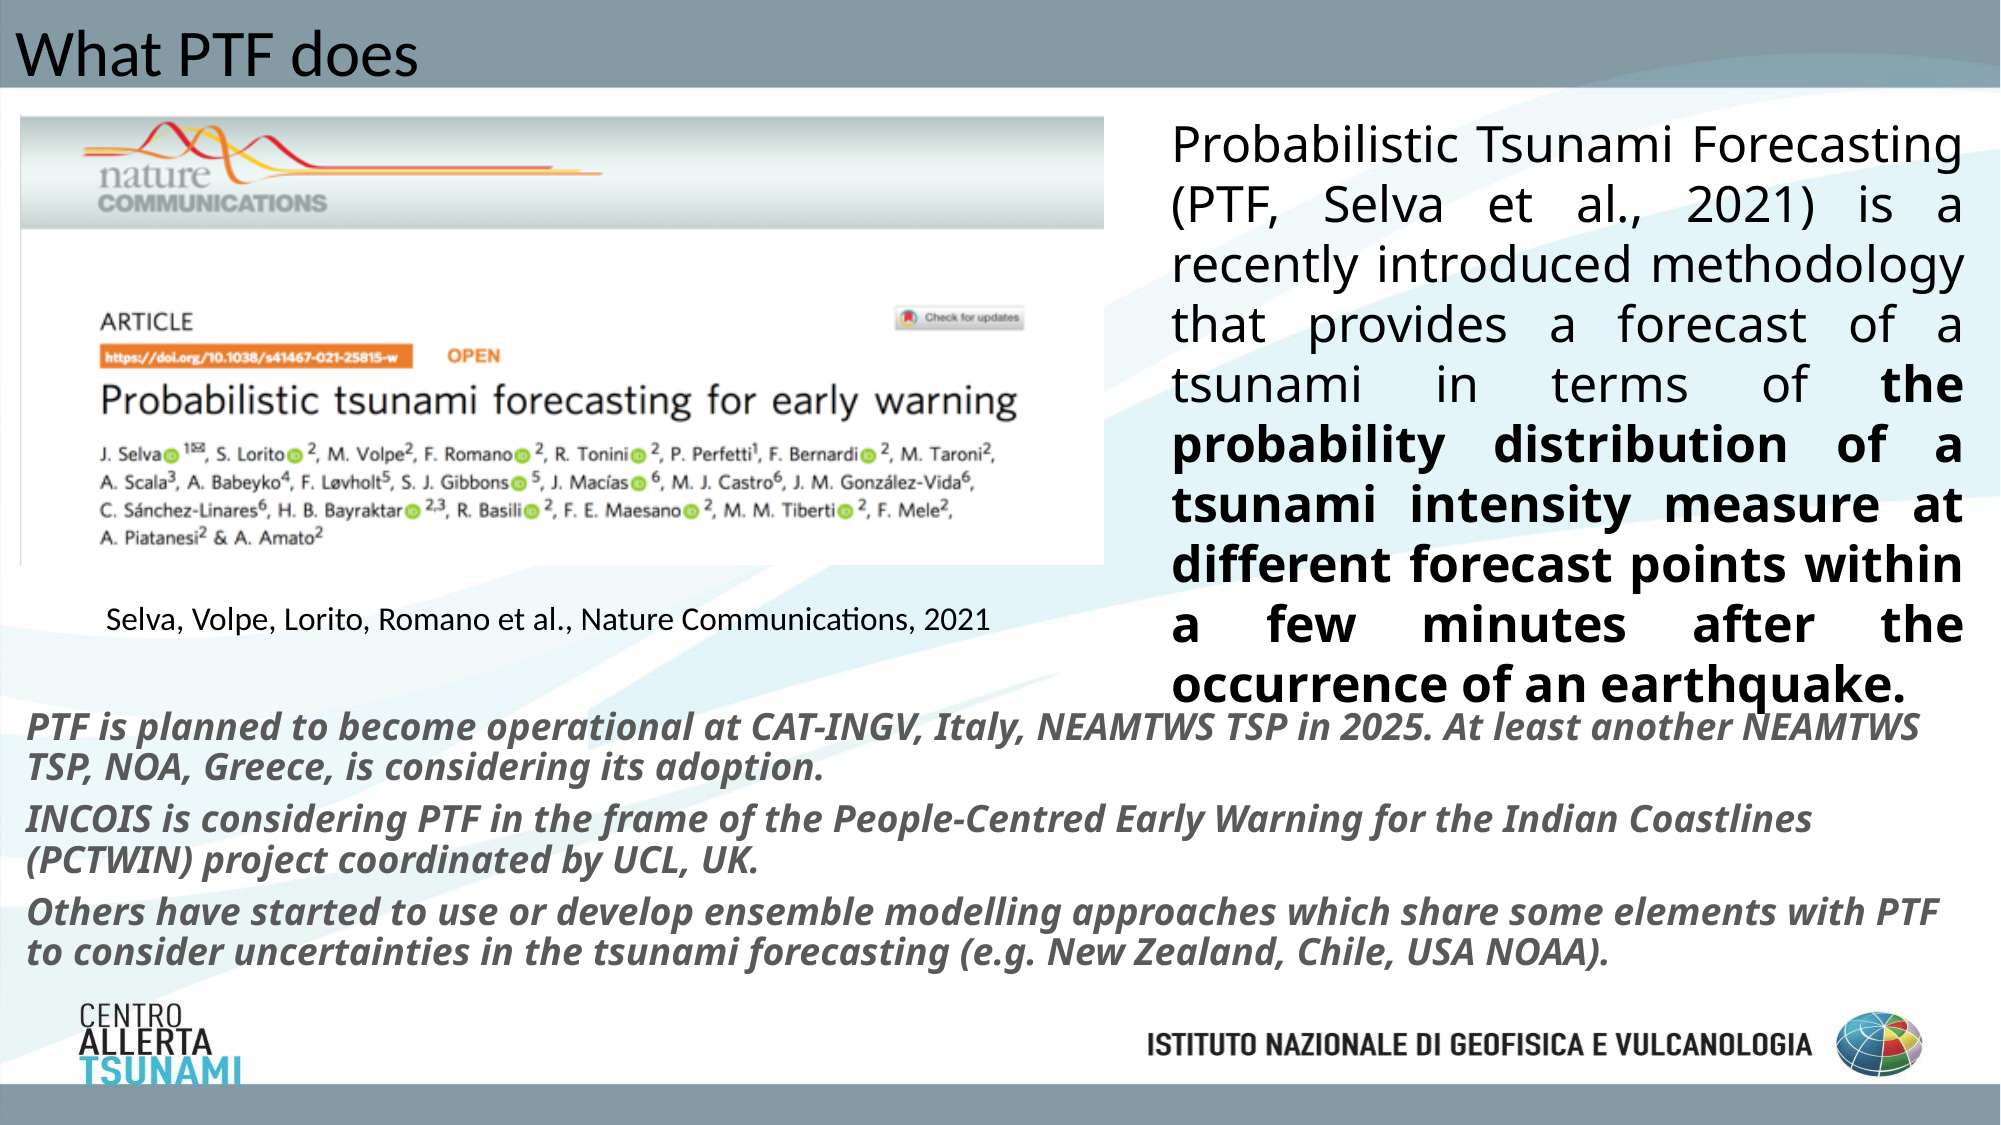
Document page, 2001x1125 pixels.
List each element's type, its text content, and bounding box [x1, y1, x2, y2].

text_box Probabilistic Tsunami Forecasting (PTF, Selva et al., 2021) is a recently introduced methodology that provides a forecast of a tsunami in terms of the probability distribution of a tsunami intensity measure at different forecast points within a few minutes after the occurrence of an earthquake. [1156, 105, 1980, 639]
text_box PTF is planned to become operational at CAT-INGV, Italy, NEAMTWS TSP in 2025. At least another NEAMTWS TSP, NOA, Greece, is considering its adoption. INCOIS is considering PTF in the frame of the People-Centred Early Warning for the Indian Coastlines (PCTWIN) project coordinated by UCL, UK. Others have started to use or develop ensemble modelling approaches which share some elements with PTF to consider uncertainties in the tsunami forecasting (e.g. New Zealand, Chile, USA NOAA). [11, 700, 1960, 982]
picture [0, 0, 2001, 1125]
text_box What PTF does [0, 2, 2000, 98]
text_box Selva, Volpe, Lorito, Romano et al., Nature Communications, 2021 [91, 582, 1060, 653]
